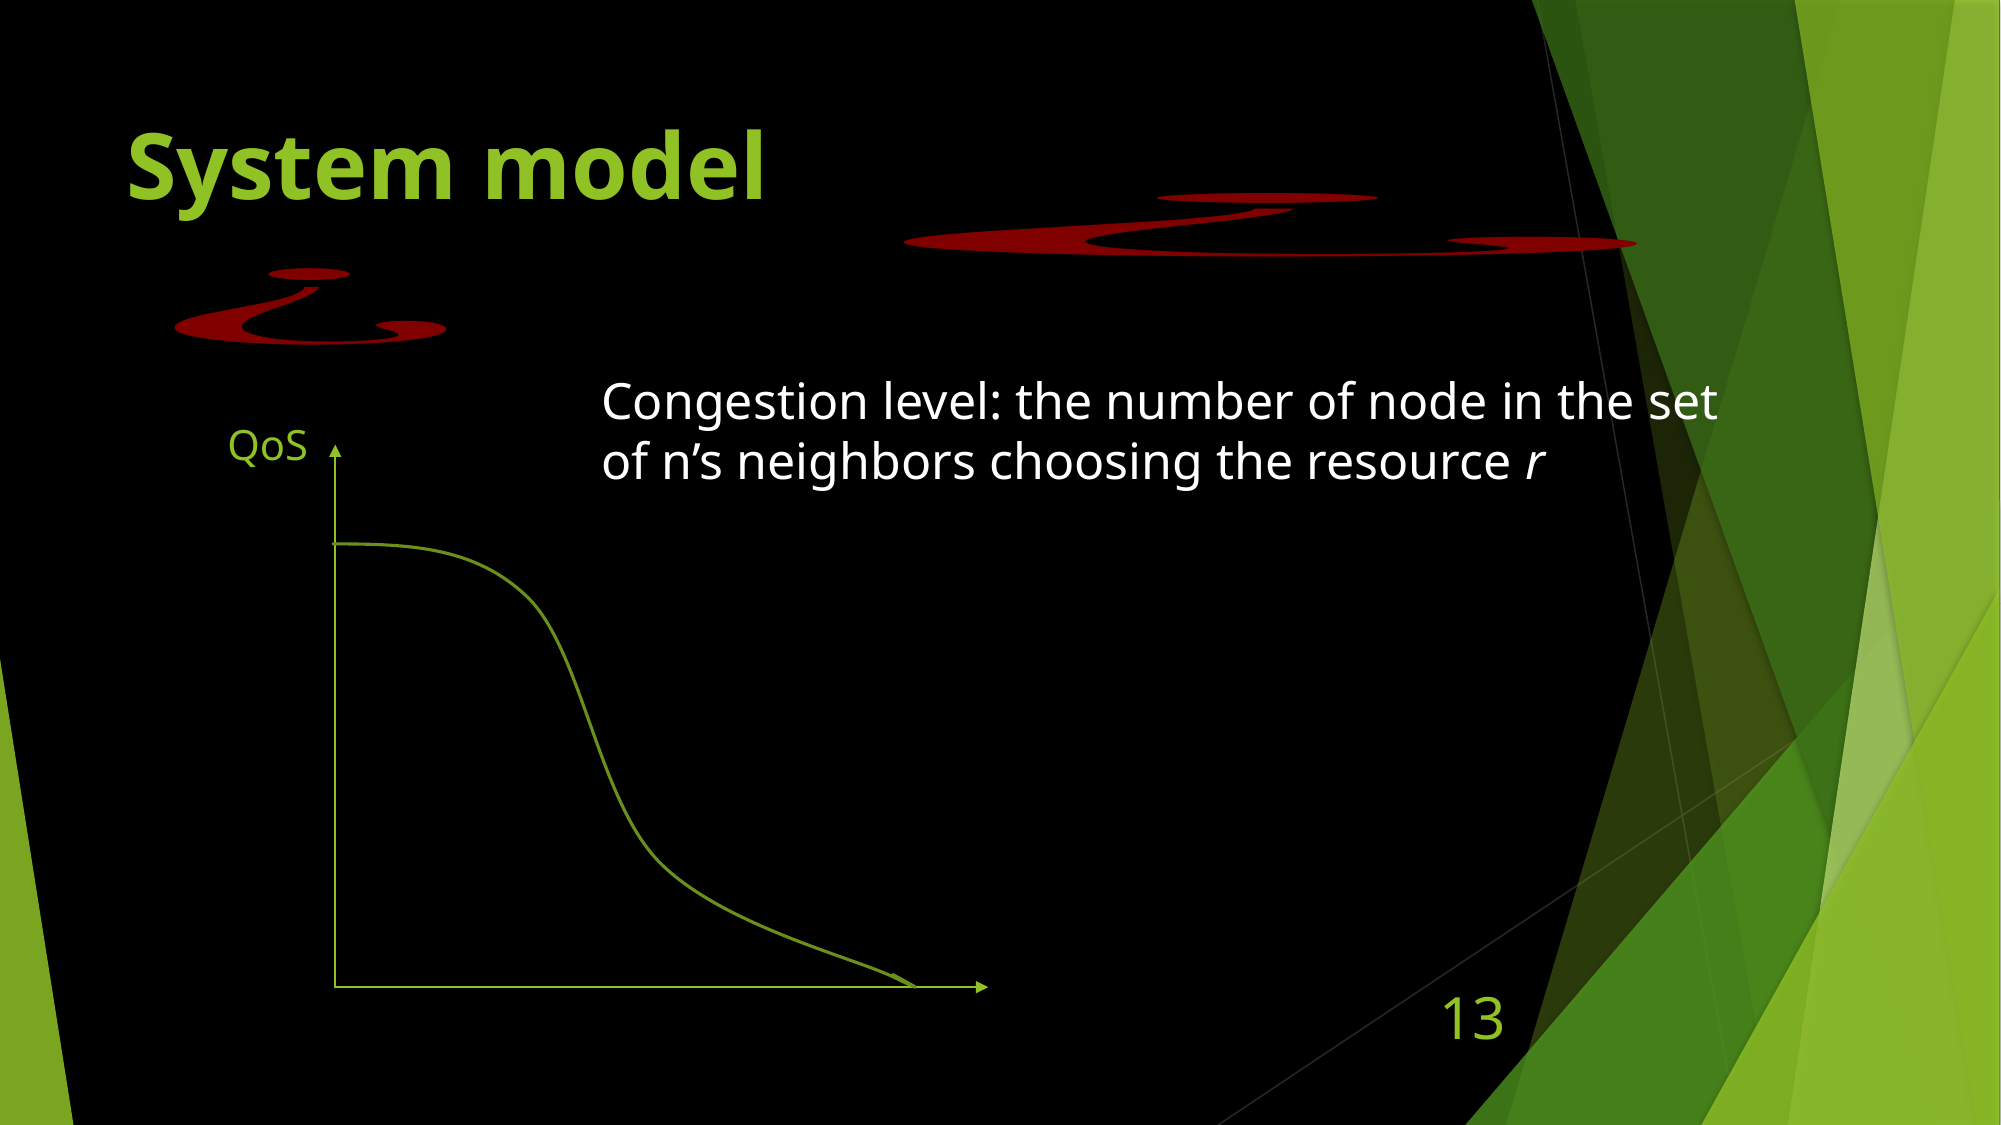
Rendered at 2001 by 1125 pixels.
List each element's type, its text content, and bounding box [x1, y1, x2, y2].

title System model [111, 99, 1522, 317]
slide_number 13 [1409, 991, 1522, 1051]
text_box QoS [212, 411, 336, 477]
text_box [332, 444, 989, 988]
text_box Congestion level: the number of node in the set of n’s neighbors choosing the resource r [586, 361, 1739, 497]
